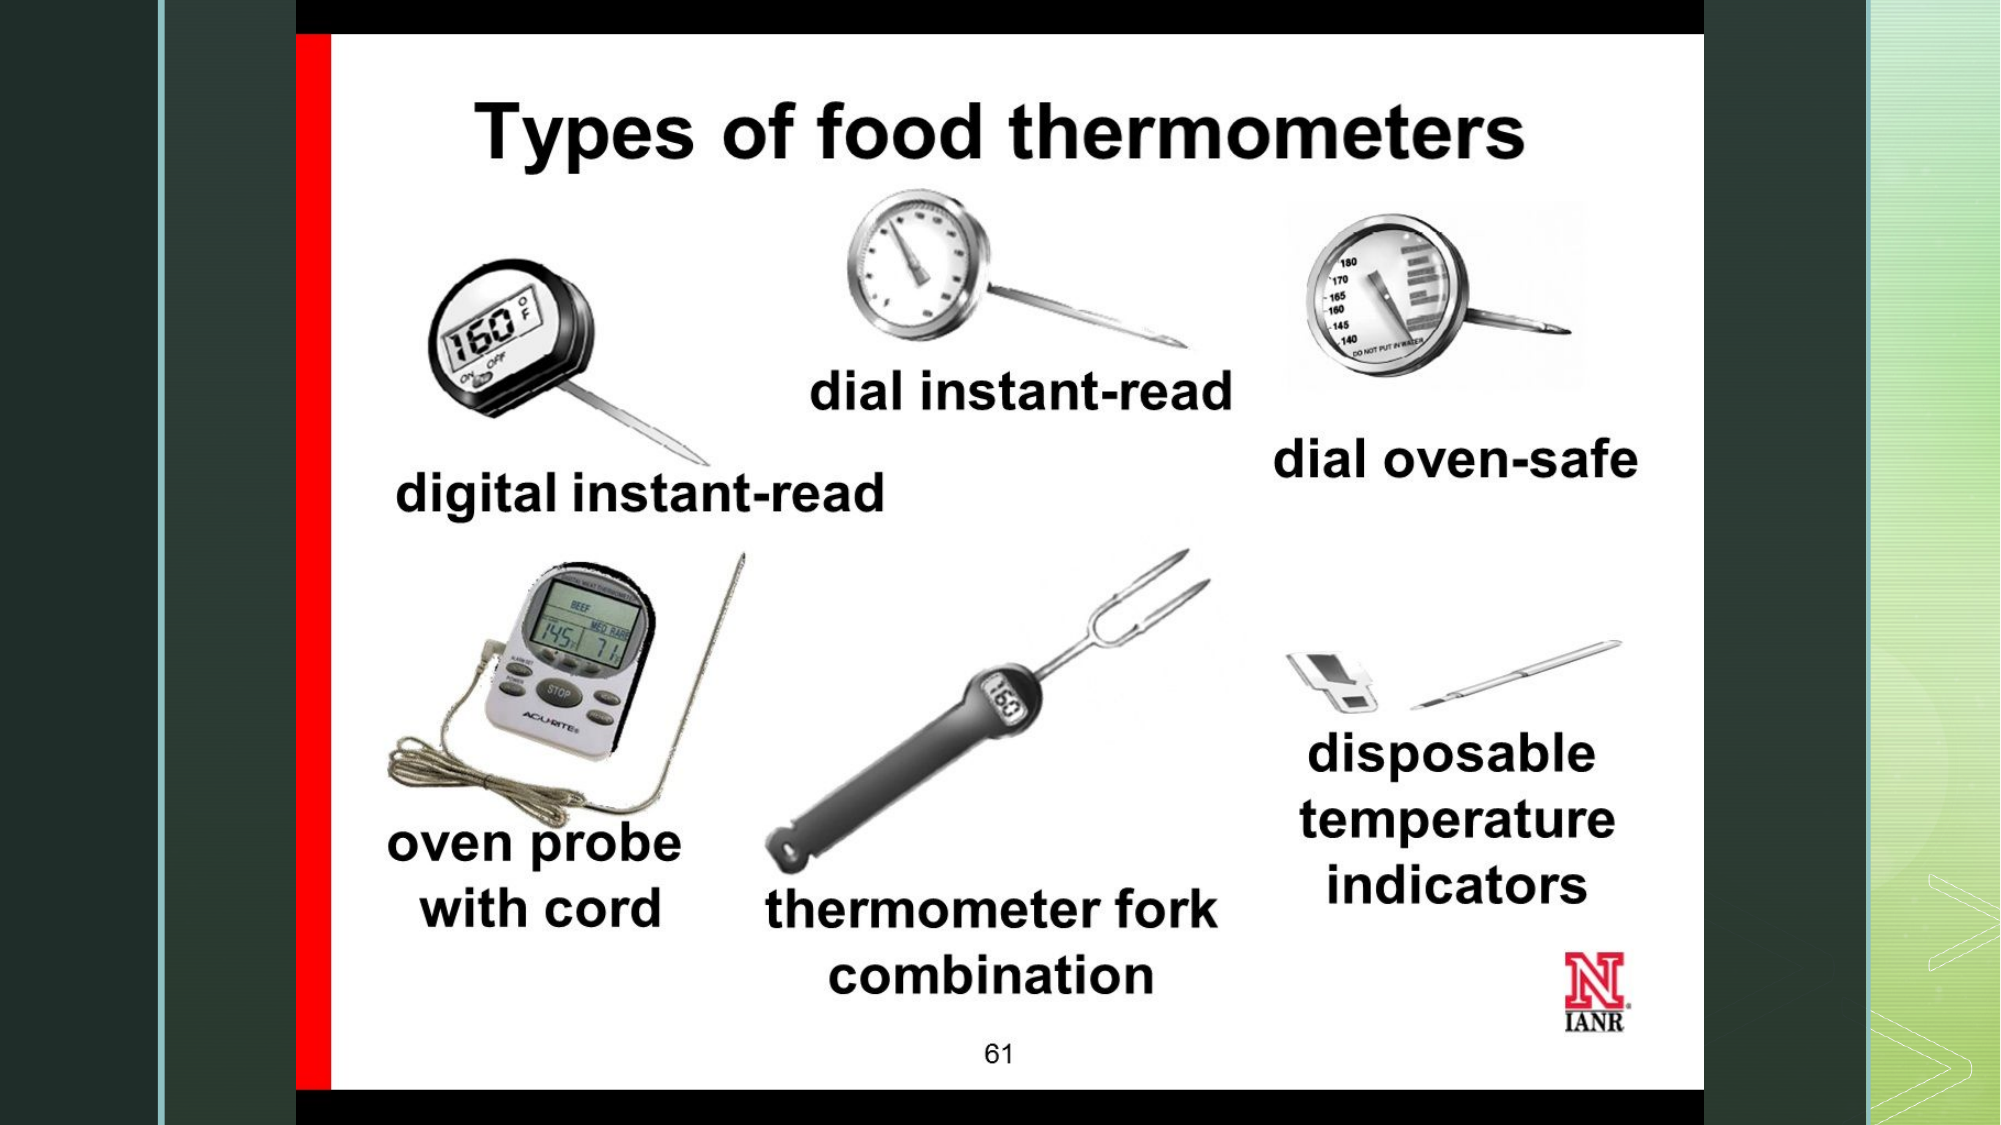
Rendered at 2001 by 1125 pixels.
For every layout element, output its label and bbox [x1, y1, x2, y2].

picture [1871, 0, 2001, 1125]
picture [296, 0, 1704, 1125]
